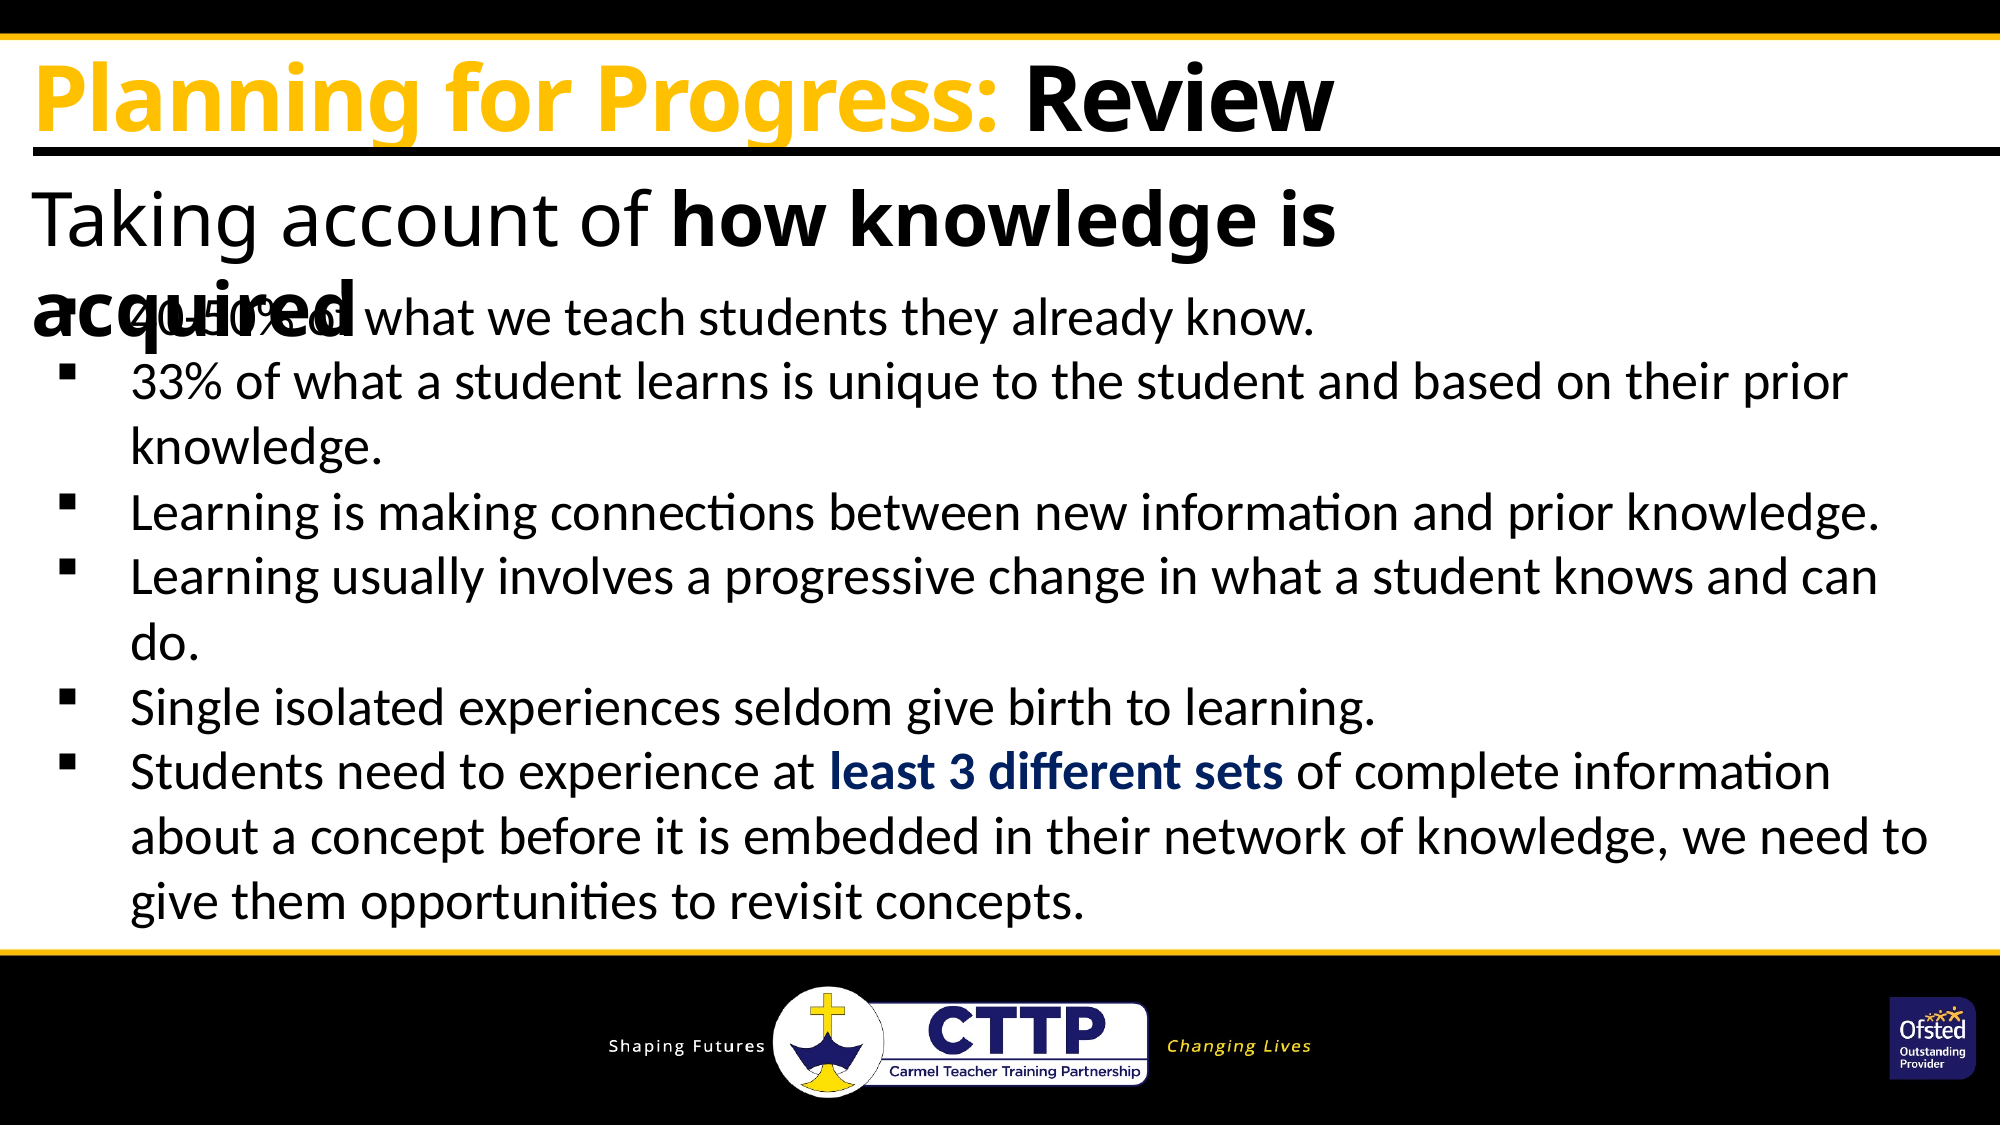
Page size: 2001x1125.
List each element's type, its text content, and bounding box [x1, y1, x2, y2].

text_box Taking account of how knowledge is acquired [16, 164, 1653, 360]
text_box 40-50% of what we teach students they already know. 33% of what a student learns is unique to the student and based on their prior knowledge. Learning is making connections between new information and prior knowledge. Learning usually involves a progressive change in what a student knows and can do. Single isolated experiences seldom give birth to learning. Students need to experience at least 3 different sets of complete information about a concept before it is embedded in their network of knowledge, we need to give them opportunities to revisit concepts. [40, 273, 1948, 939]
text_box Planning for Progress: Review [16, 32, 2000, 158]
picture [0, 0, 2000, 1125]
